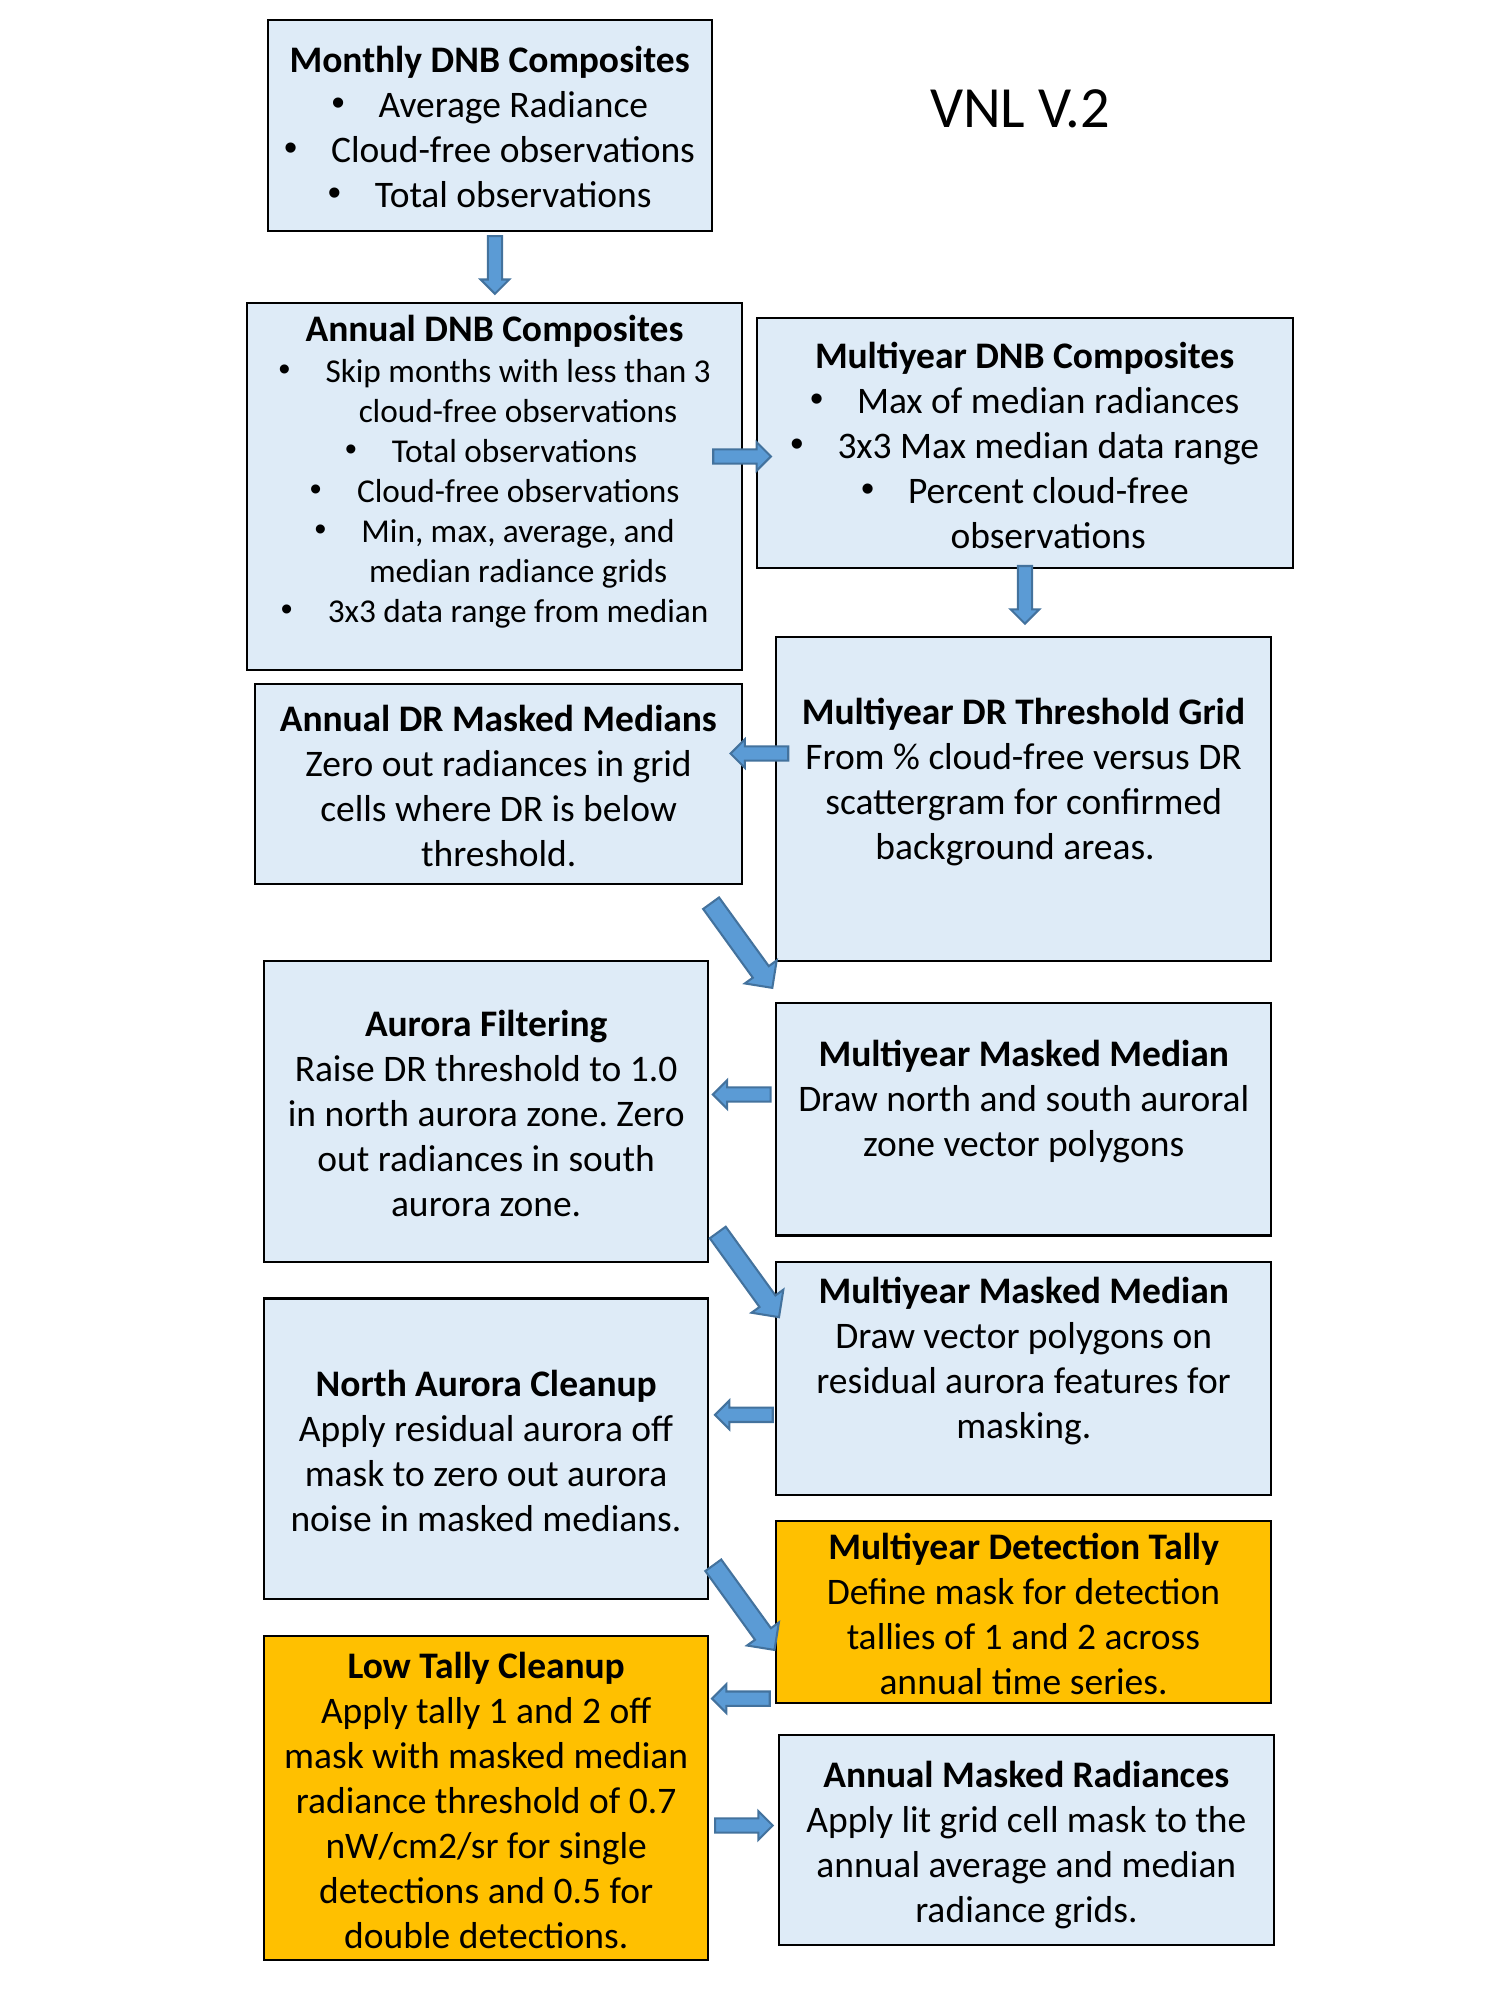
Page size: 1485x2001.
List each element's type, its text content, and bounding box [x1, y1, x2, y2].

text_box Multiyear DNB Composites Max of median radiances 3x3 Max median data range Percent cloud-free observations [756, 317, 1294, 569]
text_box Low Tally Cleanup Apply tally 1 and 2 off mask with masked median radiance threshold of 0.7 nW/cm2/sr for single detections and 0.5 for double detections. [263, 1635, 709, 1961]
text_box Annual Masked Radiances Apply lit grid cell mask to the annual average and median radiance grids. [778, 1734, 1275, 1946]
text_box [478, 235, 512, 296]
text_box Annual DR Masked Medians Zero out radiances in grid cells where DR is below threshold. [254, 683, 743, 885]
text_box Multiyear Masked Median Draw north and south auroral zone vector polygons [775, 1002, 1272, 1237]
text_box [729, 736, 790, 771]
text_box VNL V.2 [915, 61, 1125, 147]
text_box Multiyear Masked Median Draw vector polygons on residual aurora features for masking. [775, 1261, 1272, 1496]
text_box Monthly DNB Composites Average Radiance Cloud-free observations Total observations [267, 19, 713, 232]
text_box [712, 439, 773, 474]
text_box [710, 1681, 771, 1716]
text_box [1008, 564, 1042, 626]
text_box [701, 896, 779, 990]
text_box Multiyear Detection Tally Define mask for detection tallies of 1 and 2 across annual time series. [775, 1520, 1272, 1704]
text_box North Aurora Cleanup Apply residual aurora off mask to zero out aurora noise in masked medians. [263, 1297, 709, 1600]
text_box [714, 1808, 775, 1843]
text_box Aurora Filtering Raise DR threshold to 1.0 in north aurora zone. Zero out radiances in south aurora zone. [263, 960, 709, 1263]
text_box [703, 1558, 781, 1652]
text_box Annual DNB Composites Skip months with less than 3 cloud-free observations Total observations Cloud-free observations Min, max, average, and median radiance grids 3x3 data range from median [246, 302, 743, 671]
text_box [713, 1398, 774, 1432]
text_box [711, 1077, 772, 1112]
text_box [708, 1225, 785, 1319]
text_box Multiyear DR Threshold Grid From % cloud-free versus DR scattergram for confirmed background areas. [775, 636, 1272, 962]
